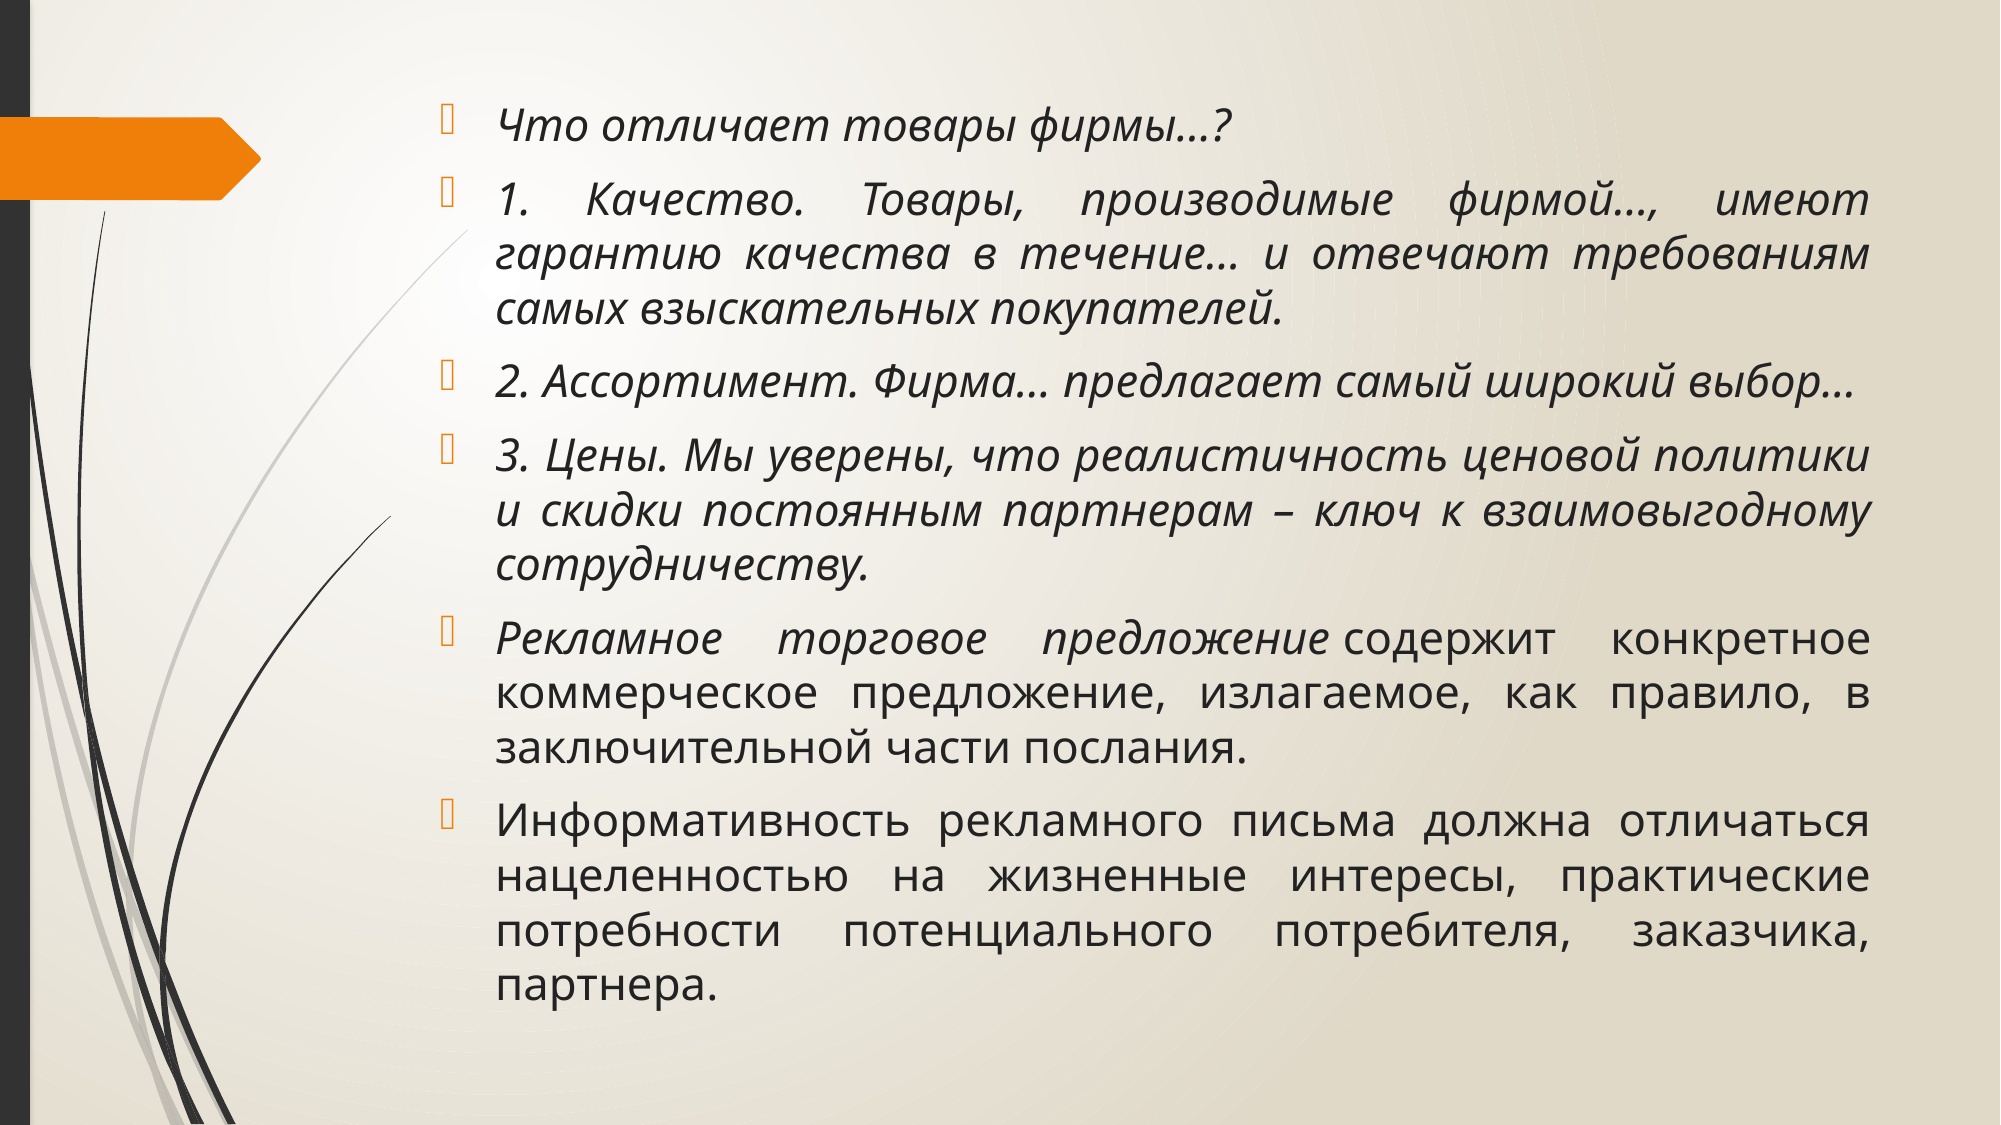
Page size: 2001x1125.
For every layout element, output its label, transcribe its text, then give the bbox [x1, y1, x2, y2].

list Что отличает товары фирмы…? 1. Качество. Товары, производимые фирмой…, имеют гарантию качества в течение… и отвечают требованиям самых взыскательных покупателей. 2. Ассортимент. Фирма… предлагает самый широкий выбор… 3. Цены. Мы уверены, что реалистичность ценовой политики и скидки постоянным партнерам – ключ к взаимовыгодному сотрудничеству. Рекламное торговое предложение содержит конкретное коммерческое предложение, излагаемое, как правило, в заключительной части послания. Информативность рекламного письма должна отличаться нацеленностью на жизненные интересы, практические потребности потенциального потребителя, заказчика, партнера. [424, 88, 1888, 1031]
